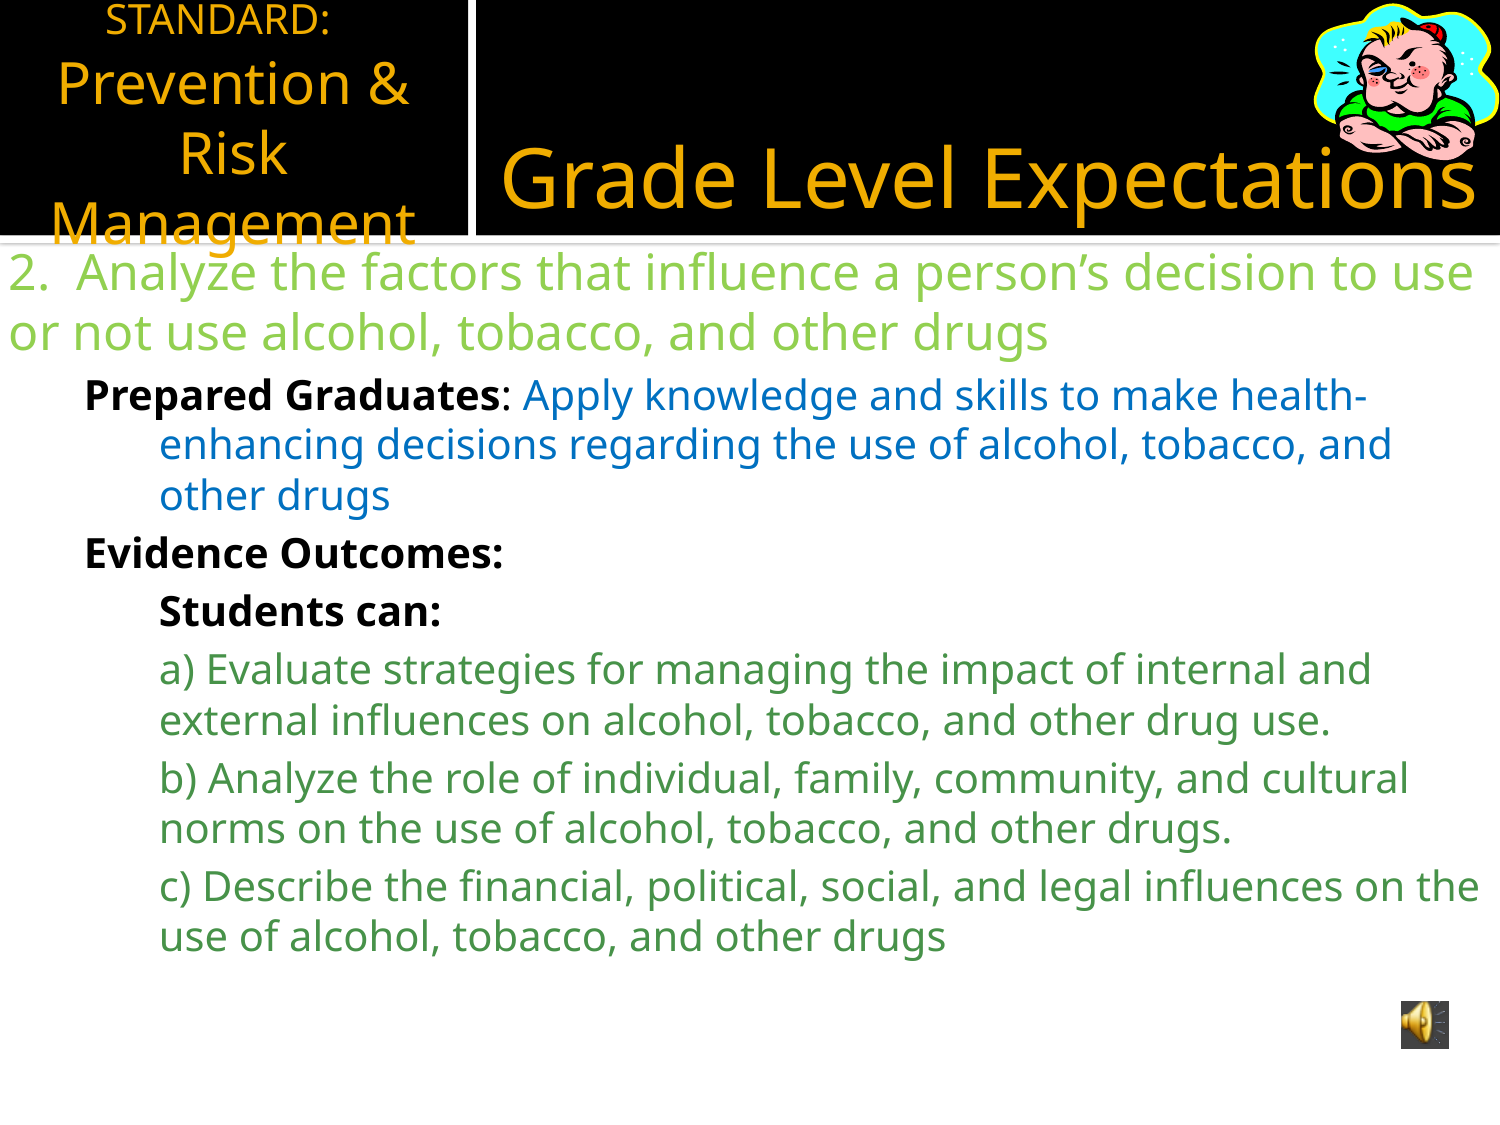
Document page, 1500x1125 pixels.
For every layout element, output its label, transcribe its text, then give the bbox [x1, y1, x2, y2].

picture [1399, 999, 1451, 1050]
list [1312, 0, 1500, 164]
text_box STANDARD: Prevention & Risk Management [0, 0, 463, 225]
text_box 2. Analyze the factors that influence a person’s decision to use or not use alcohol, tobacco, and other drugs Prepared Graduates: Apply knowledge and skills to make health-enhancing decisions regarding the use of alcohol, tobacco, and other drugs Evidence Outcomes: Students can: a) Evaluate strategies for managing the impact of internal and external influences on alcohol, tobacco, and other drug use. b) Analyze the role of individual, family, community, and cultural norms on the use of alcohol, tobacco, and other drugs. c) Describe the financial, political, social, and legal influences on the use of alcohol, tobacco, and other drugs [0, 224, 1500, 1125]
title Grade Level Expectations [474, 0, 1500, 224]
